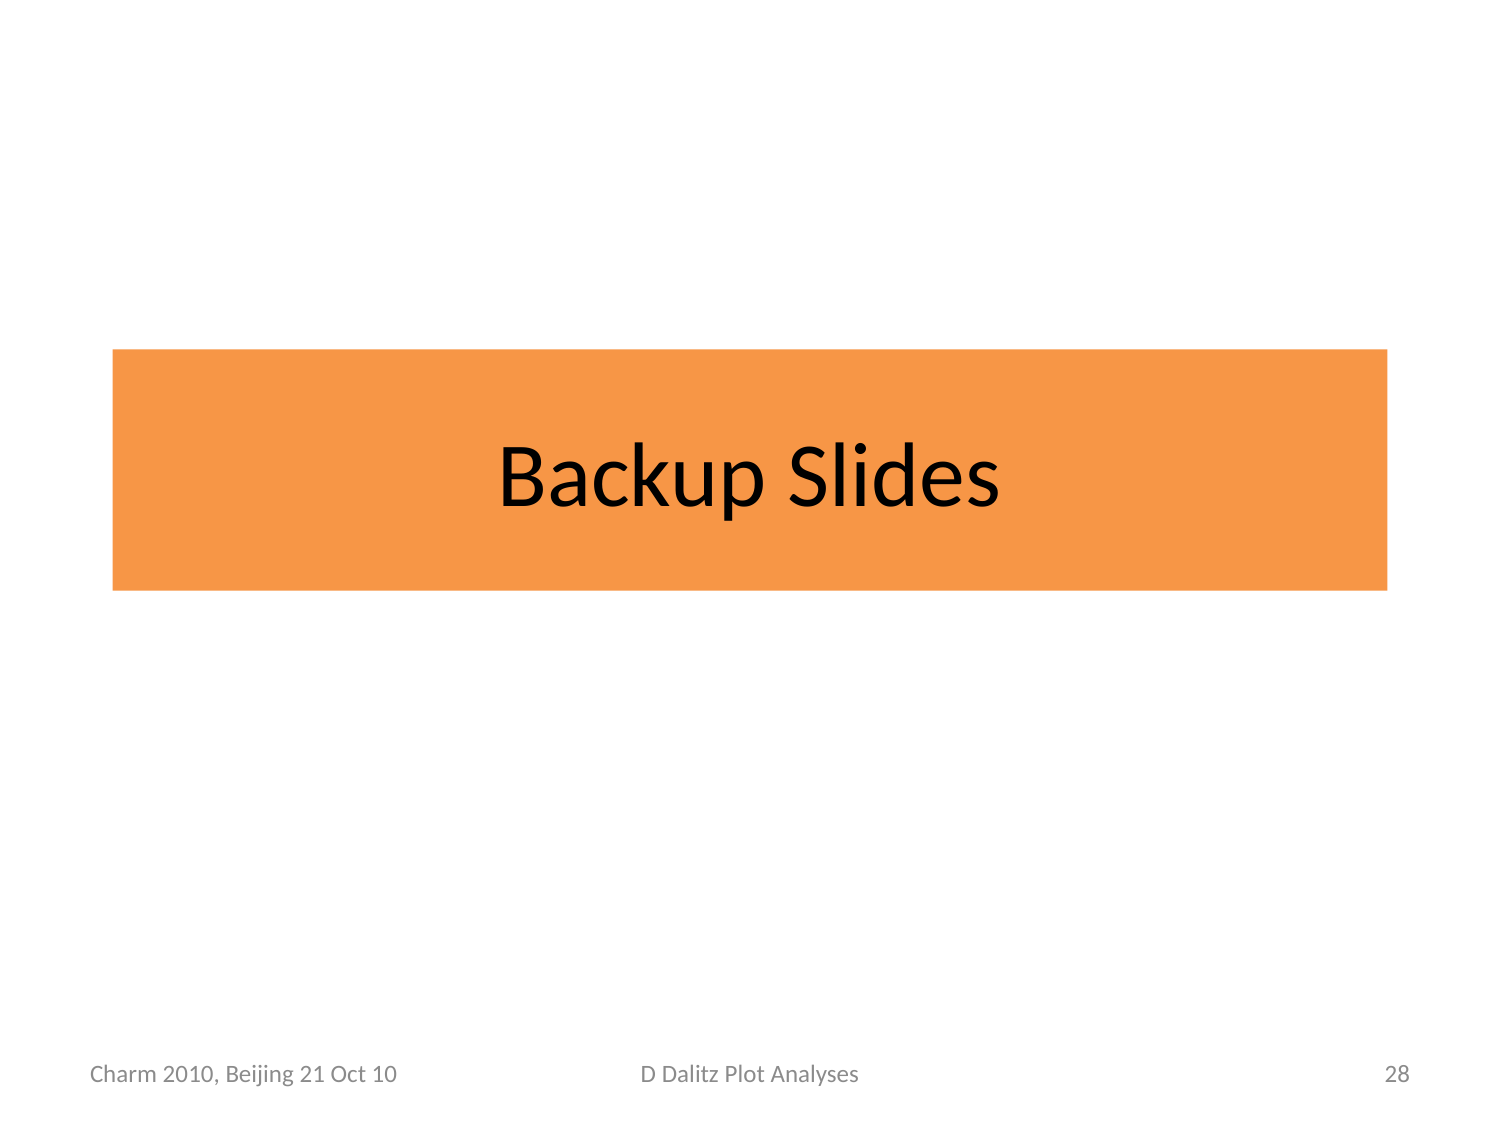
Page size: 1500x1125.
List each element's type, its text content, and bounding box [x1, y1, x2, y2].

footer D Dalitz Plot Analyses [512, 1042, 988, 1103]
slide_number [75, 1042, 425, 1103]
slide_number 28 [1074, 1042, 1425, 1103]
title Backup Slides [112, 349, 1388, 591]
